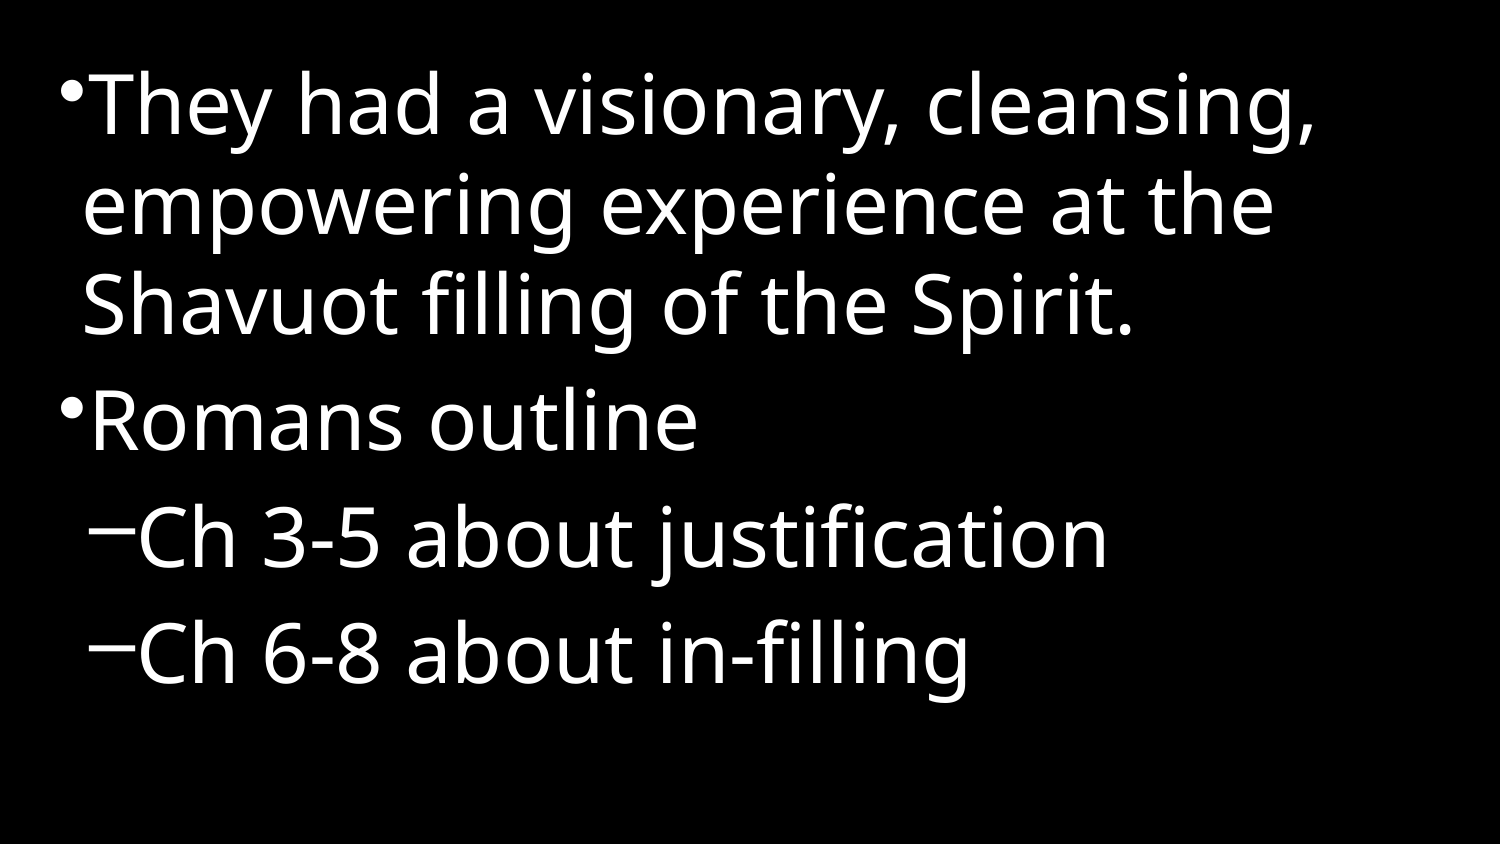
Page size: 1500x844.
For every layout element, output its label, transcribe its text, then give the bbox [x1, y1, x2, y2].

list They had a visionary, cleansing, empowering experience at the Shavuot filling of the Spirit. Romans outline Ch 3-5 about justification Ch 6-8 about in-filling [50, 46, 1425, 810]
